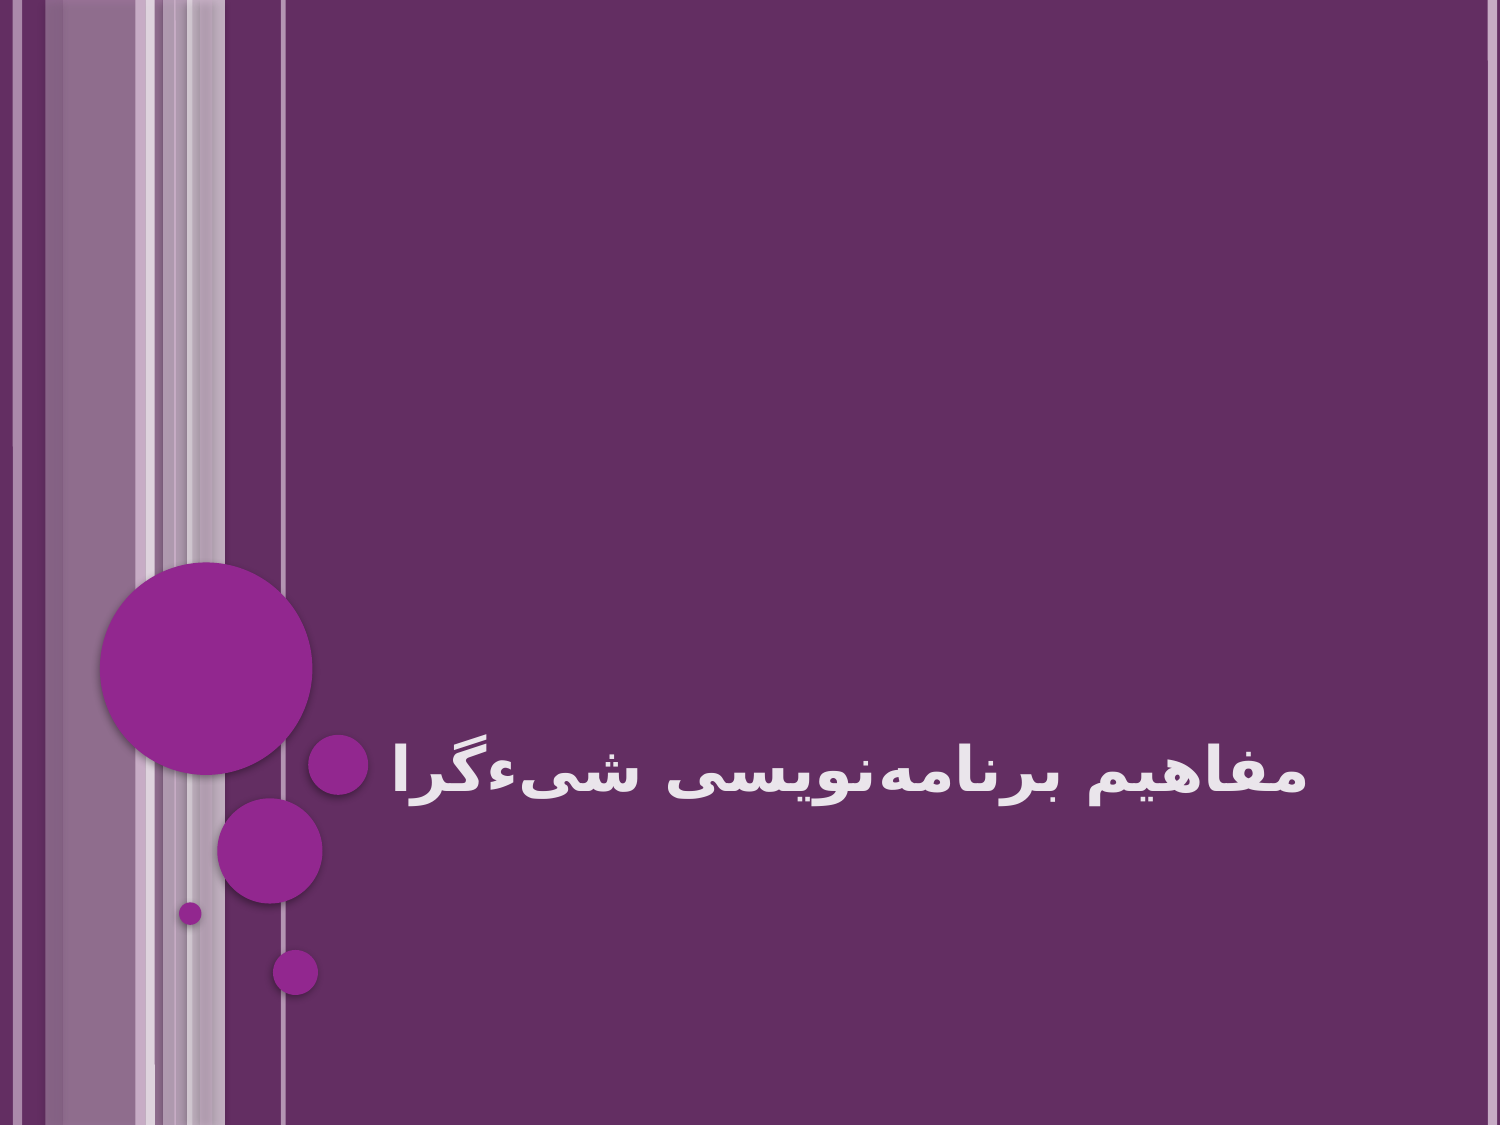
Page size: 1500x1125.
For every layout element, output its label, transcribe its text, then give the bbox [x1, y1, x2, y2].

title مفاهیم برنامه‌نویسی شیءگرا [375, 474, 1388, 812]
